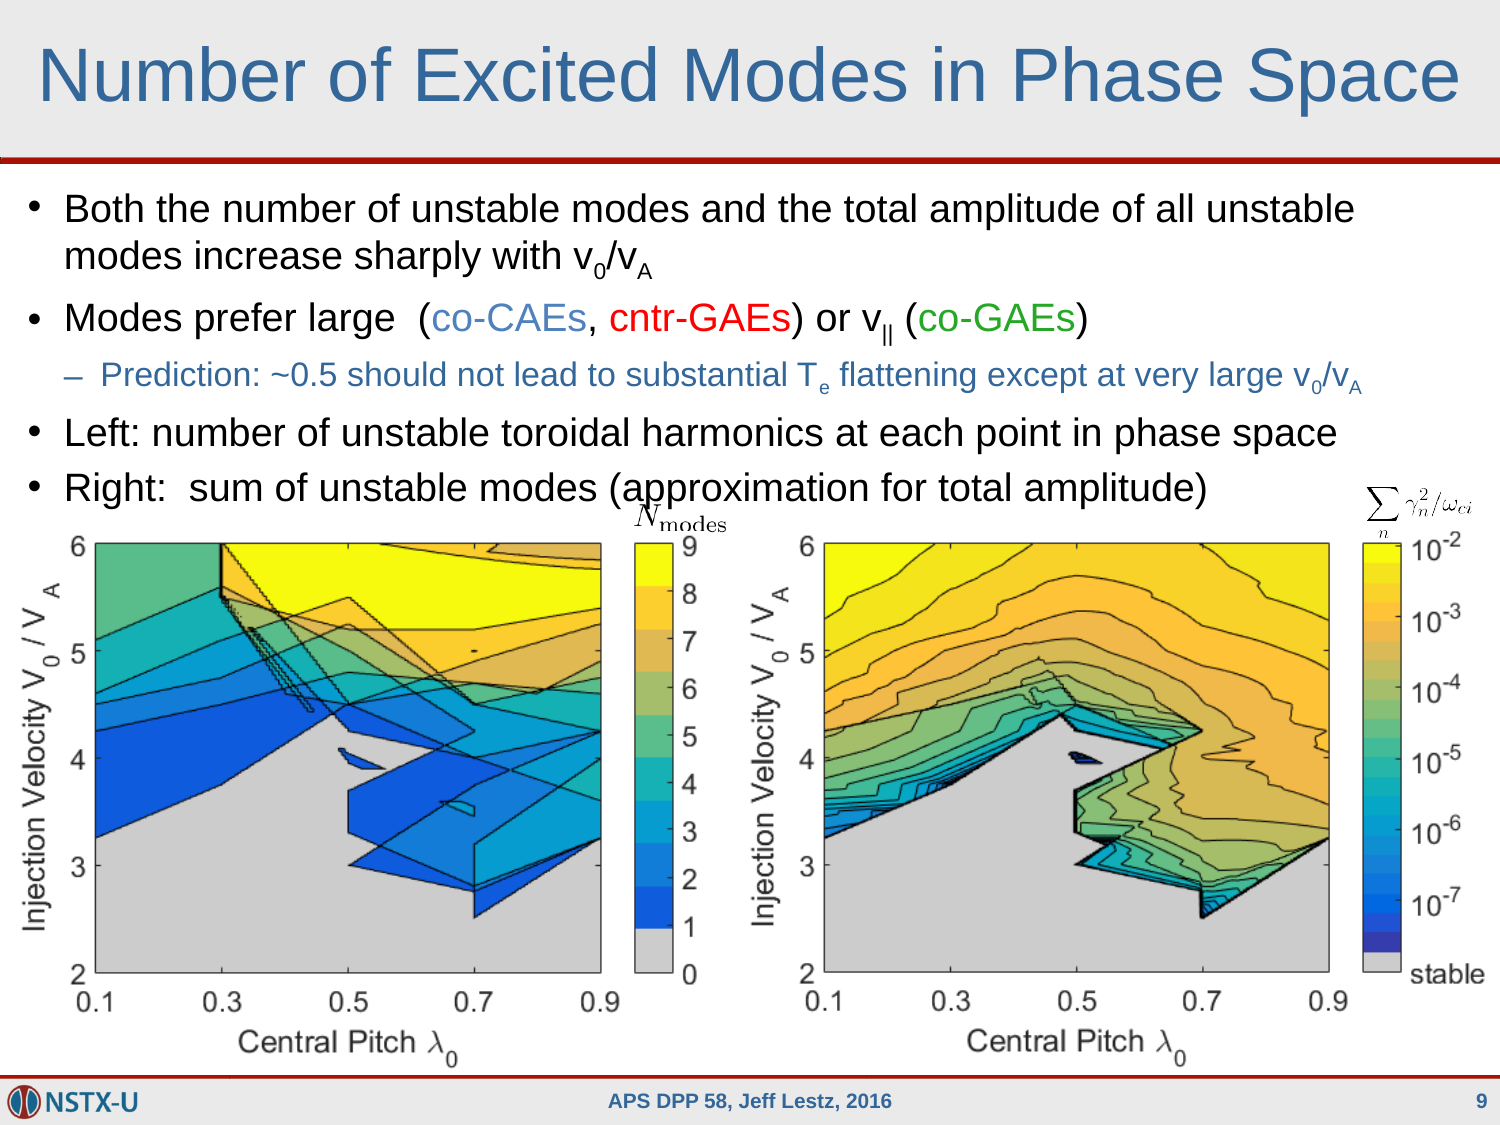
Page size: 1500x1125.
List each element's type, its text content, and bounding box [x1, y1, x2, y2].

picture [12, 498, 731, 1074]
picture [0, 1075, 1500, 1125]
picture [0, 158, 1500, 164]
picture [741, 484, 1488, 1072]
title Number of Excited Modes in Phase Space [0, 0, 1500, 158]
